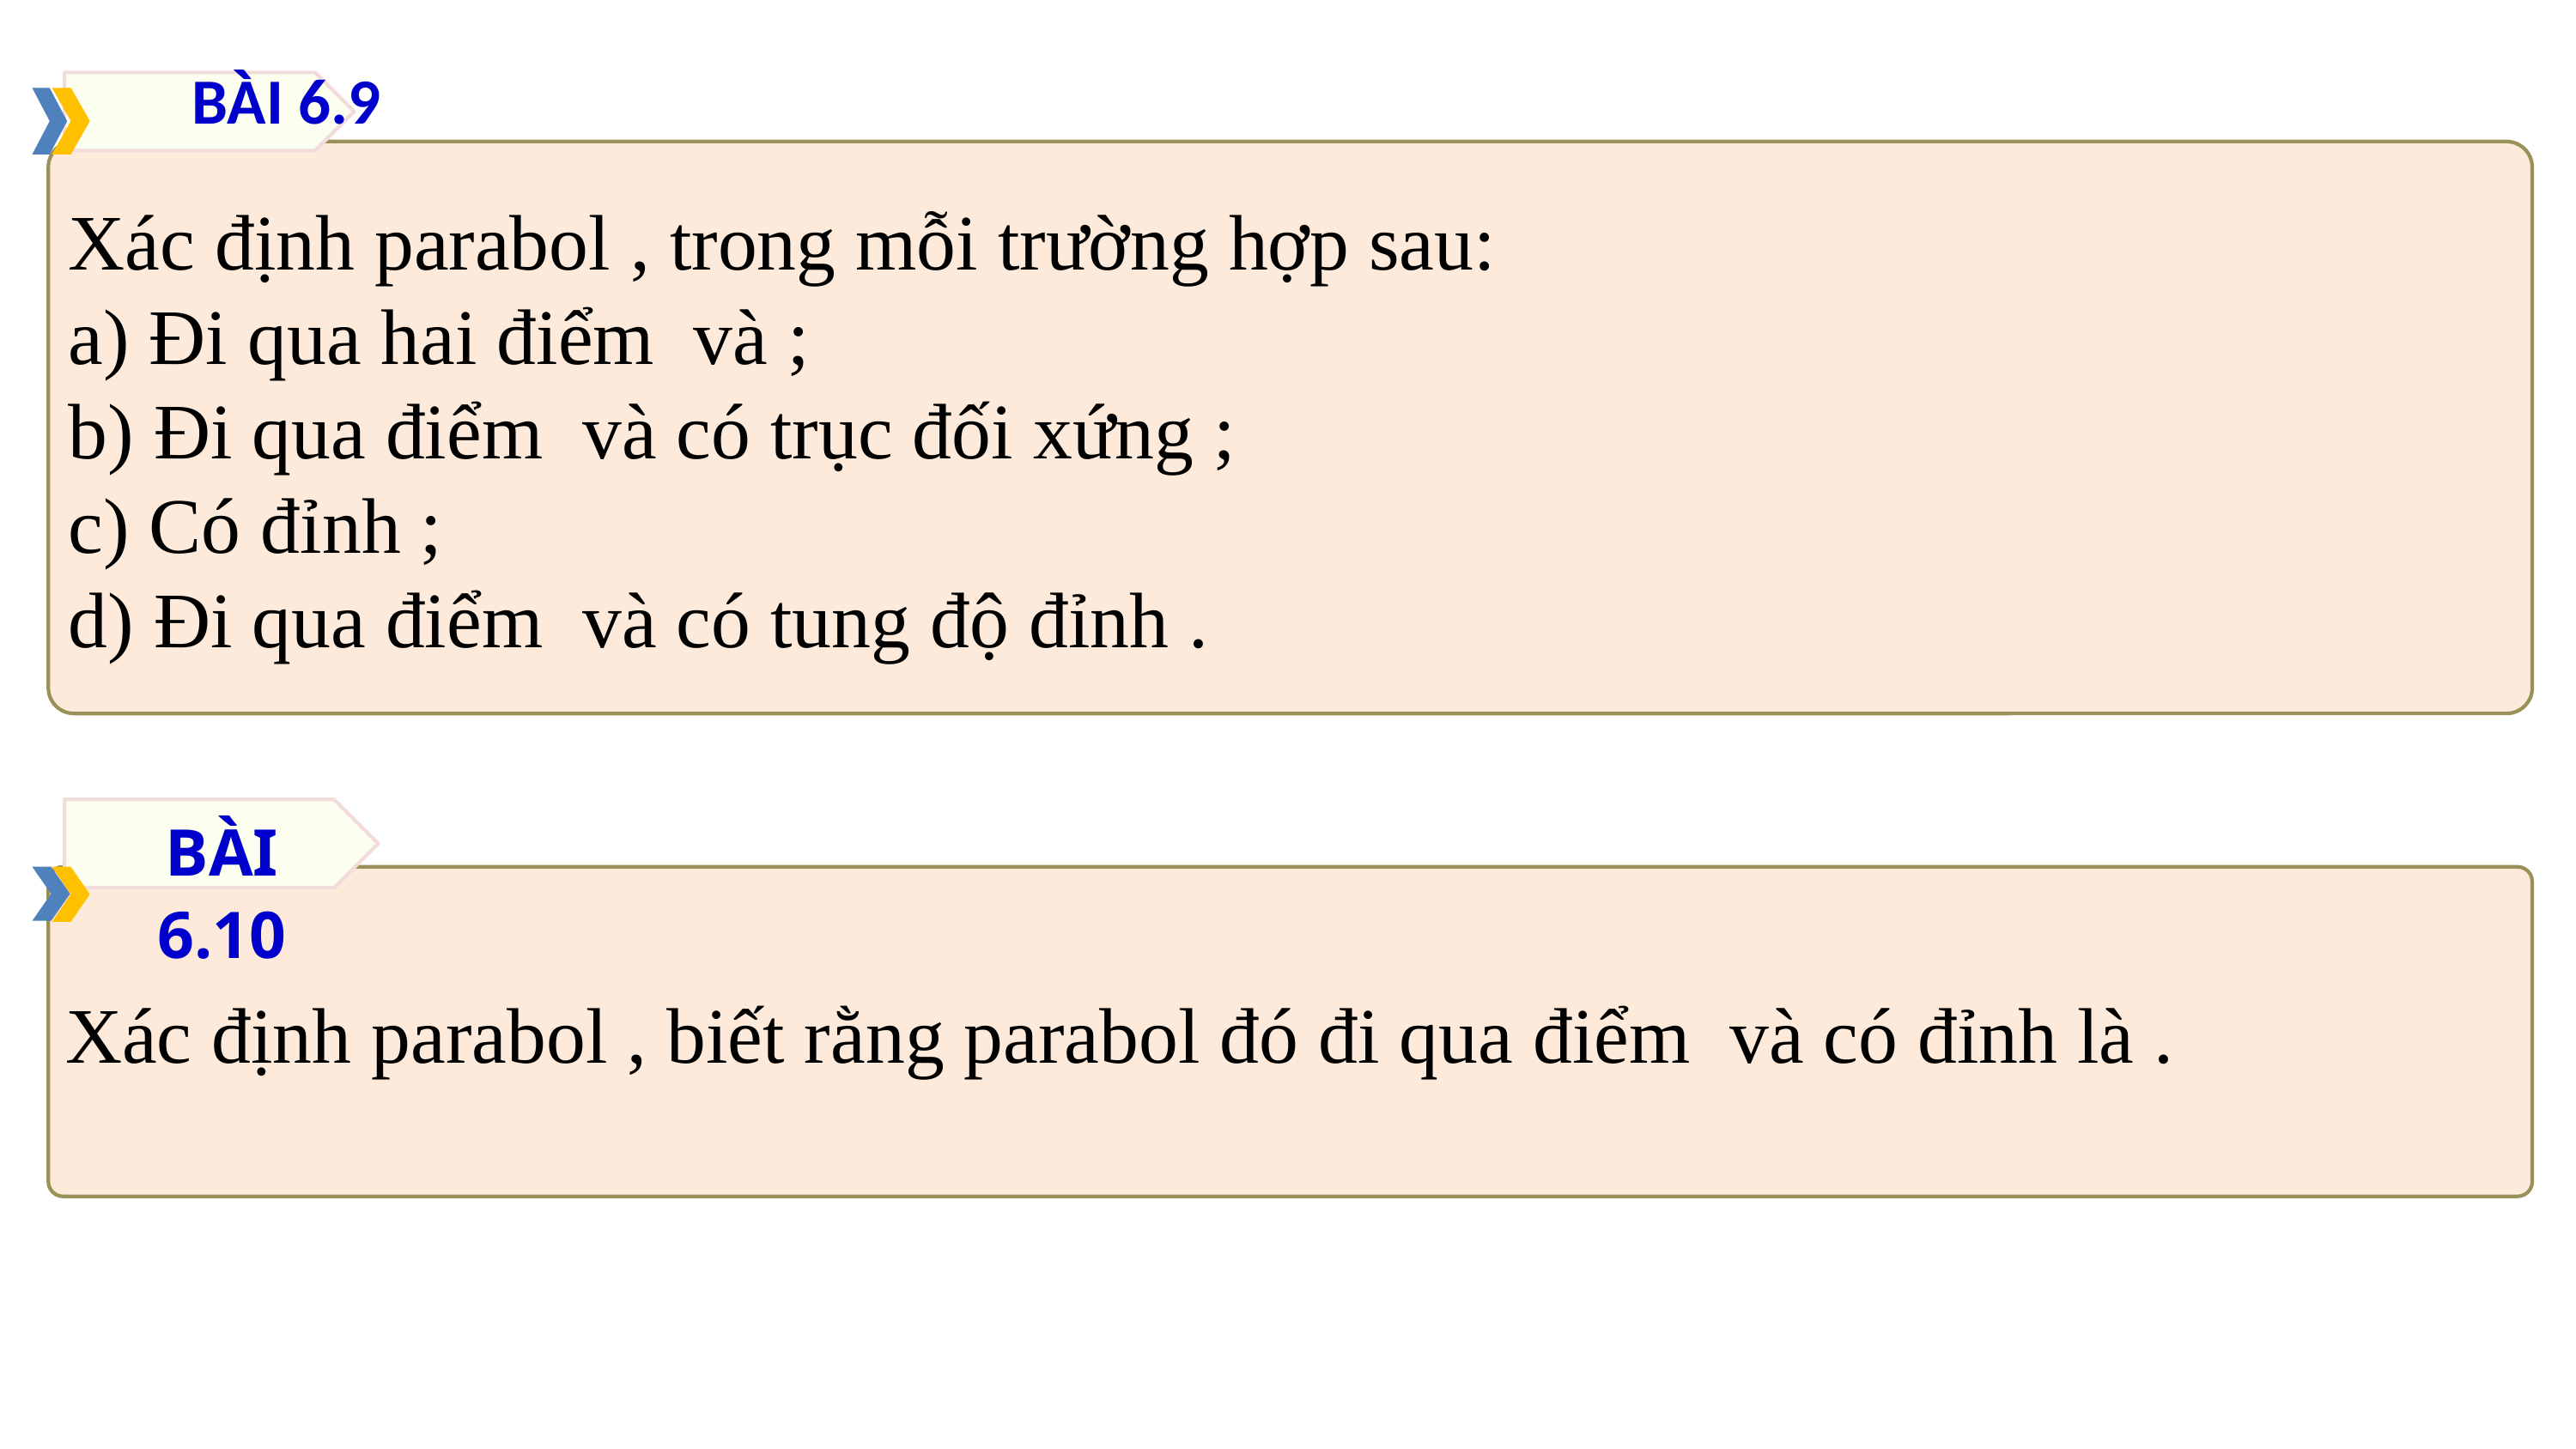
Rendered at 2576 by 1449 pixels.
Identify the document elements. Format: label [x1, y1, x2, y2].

text_box [32, 798, 2533, 1197]
text_box [32, 47, 2533, 714]
